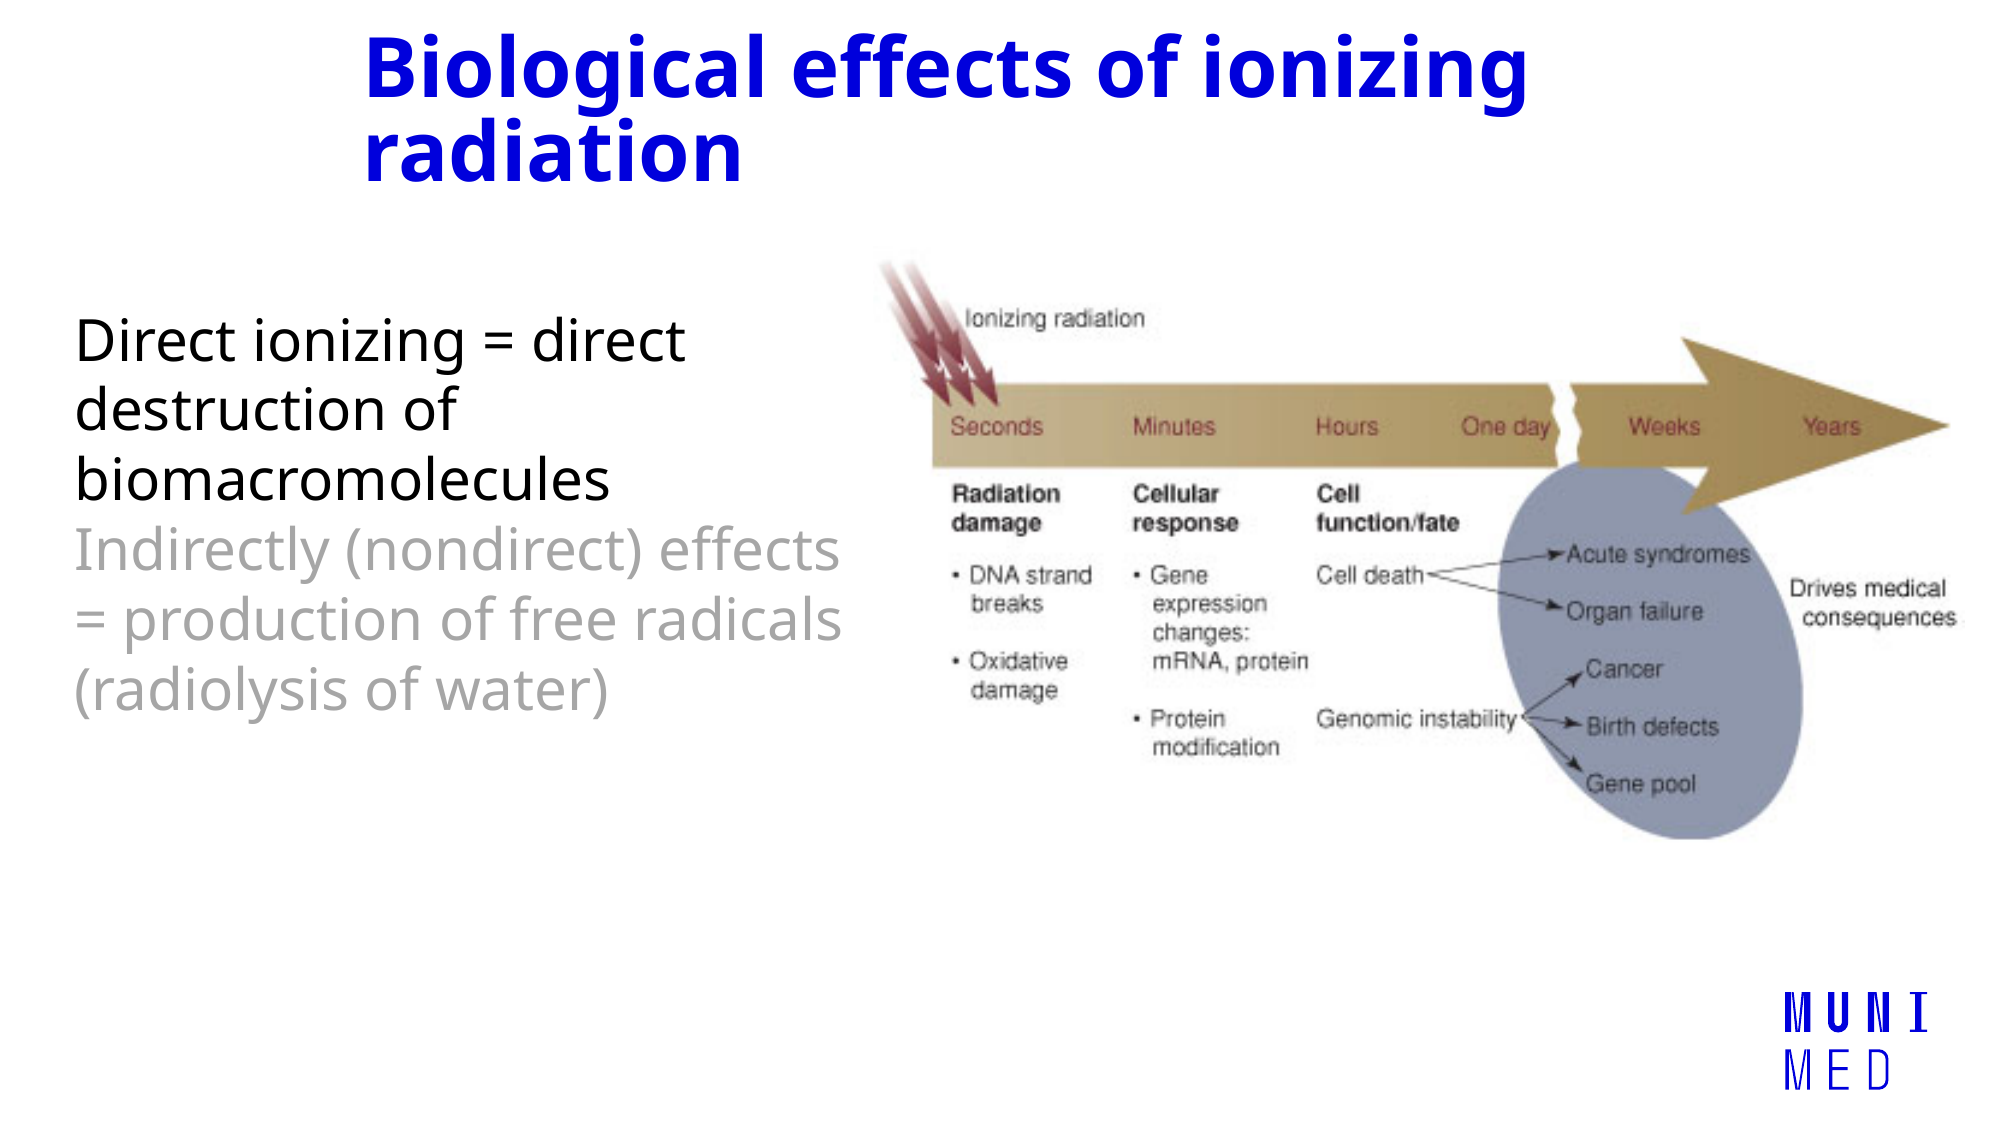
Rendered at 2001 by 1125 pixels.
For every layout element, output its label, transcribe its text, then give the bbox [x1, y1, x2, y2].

picture [873, 246, 1965, 853]
title Biological effects of ionizing radiation [362, 31, 1638, 219]
list Direct ionizing = direct destruction of biomacromolecules Indirectly (nondirect) effects = production of free radicals (radiolysis of water) [74, 302, 874, 978]
